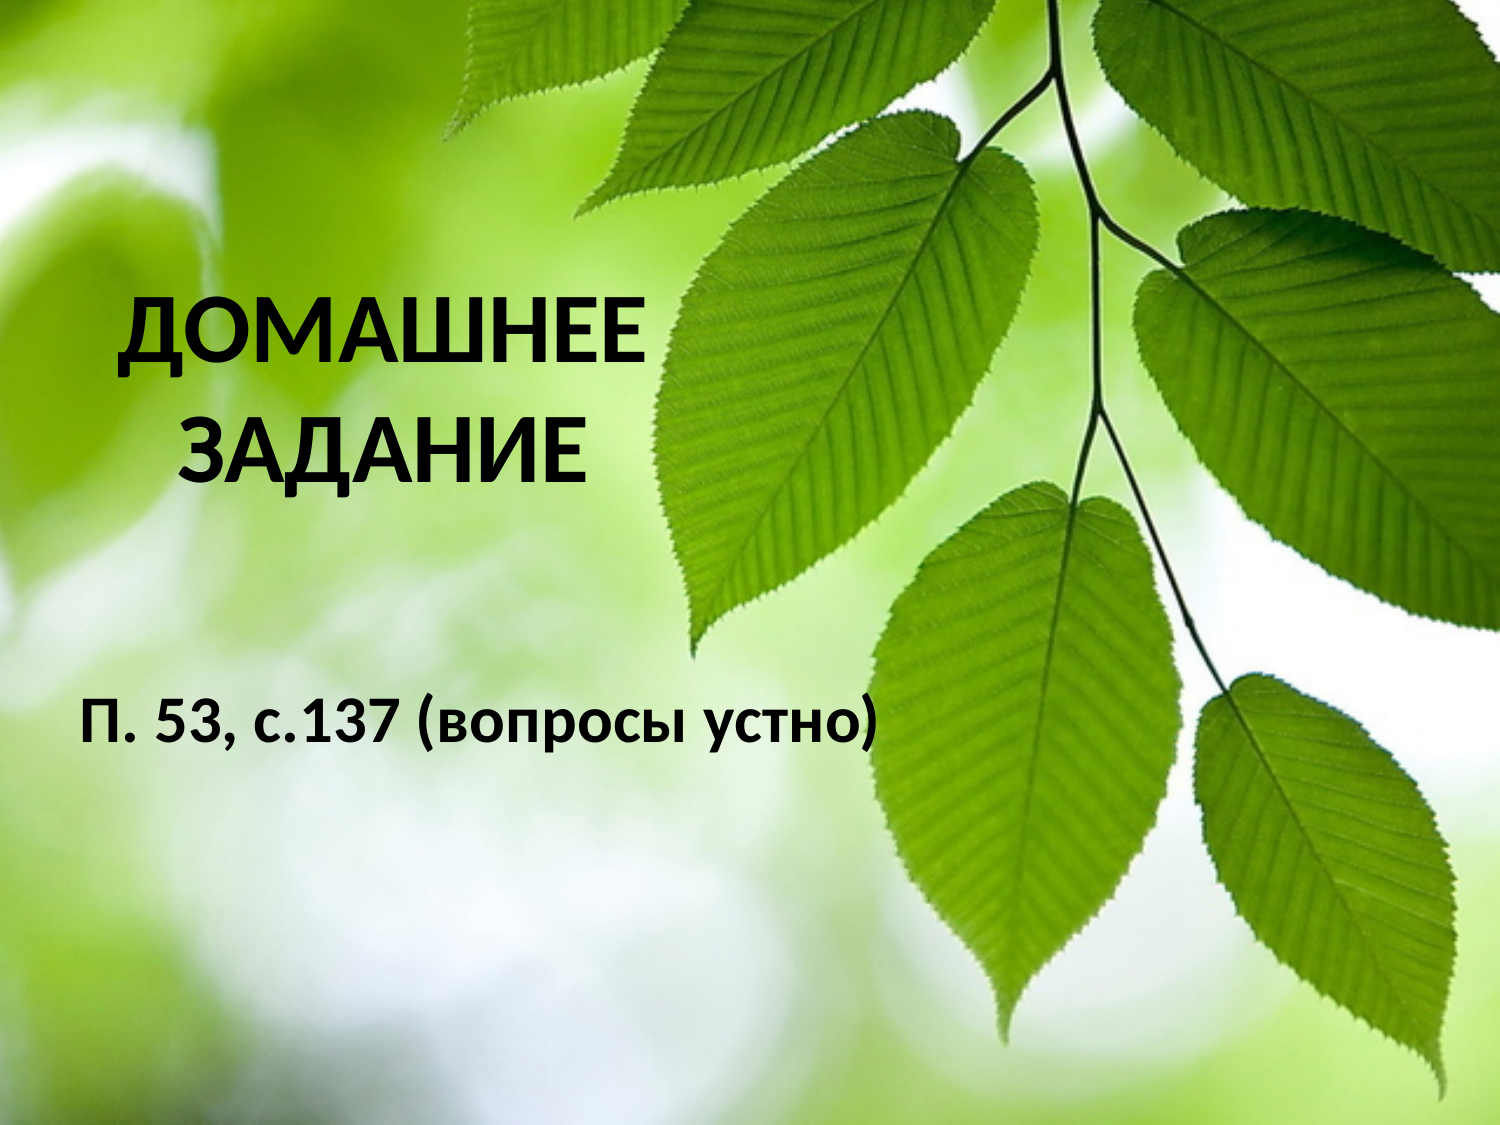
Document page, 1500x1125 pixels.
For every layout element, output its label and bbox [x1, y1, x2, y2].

list [0, 0, 1500, 1125]
